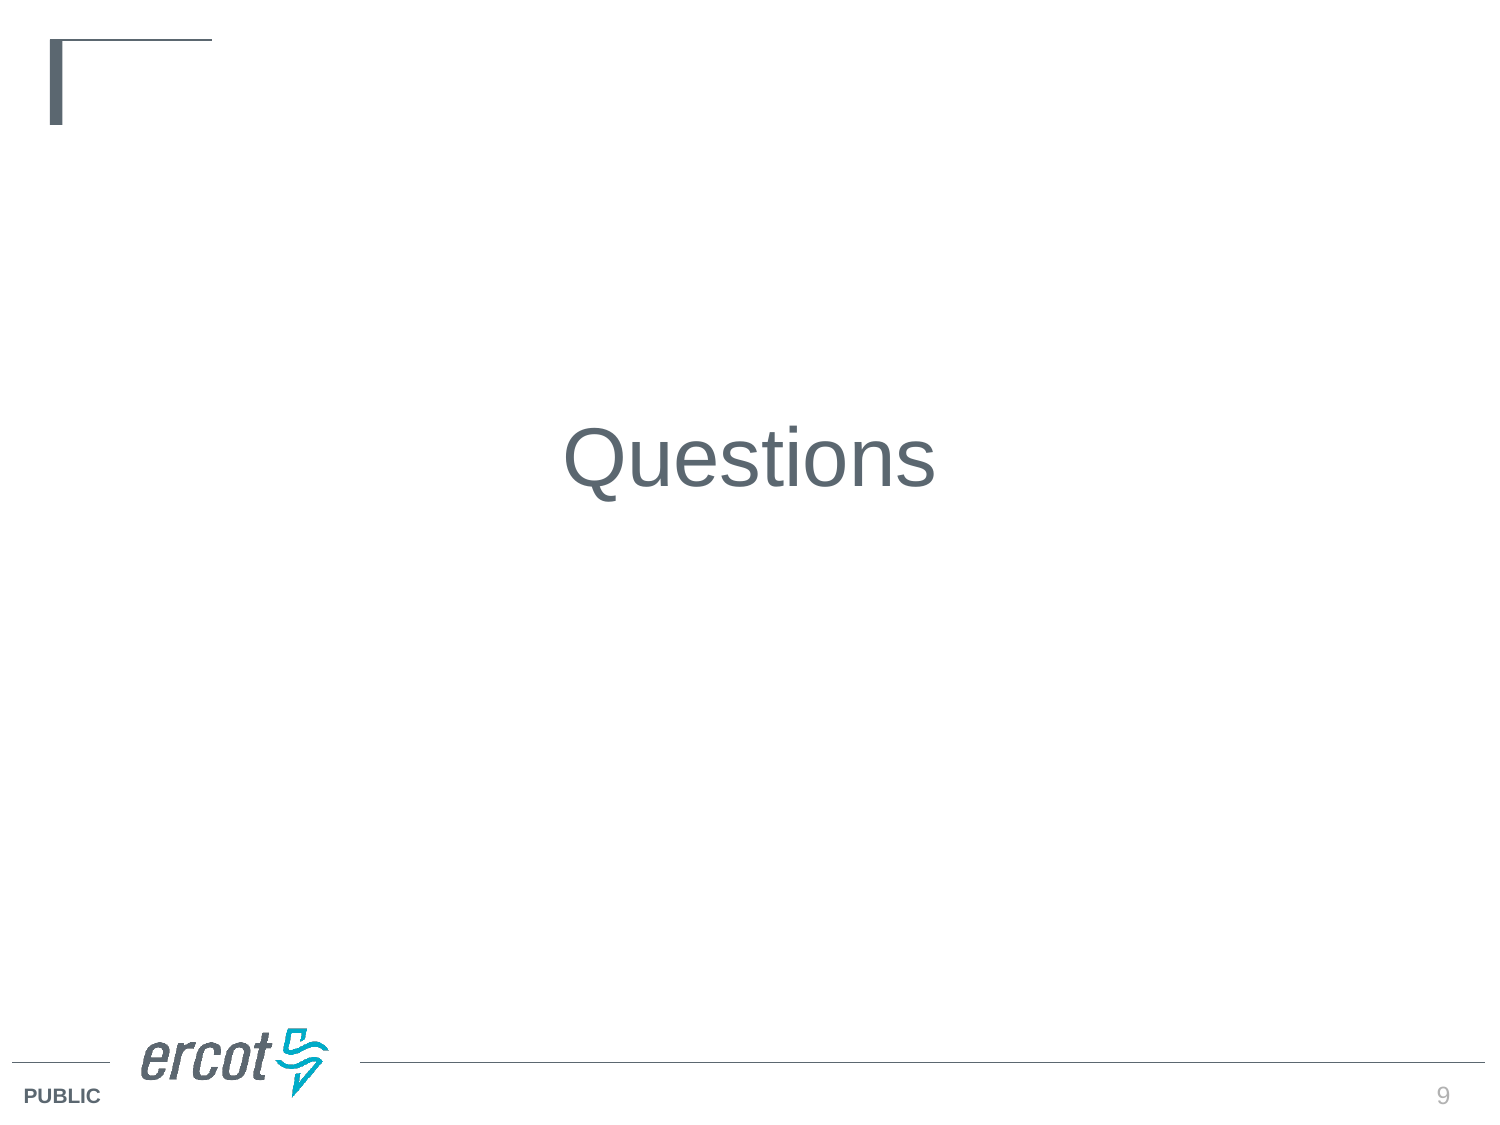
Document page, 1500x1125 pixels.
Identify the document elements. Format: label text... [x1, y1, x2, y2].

picture [137, 1024, 332, 1100]
slide_number 9 [1400, 1076, 1488, 1113]
list Questions [50, 162, 1450, 992]
